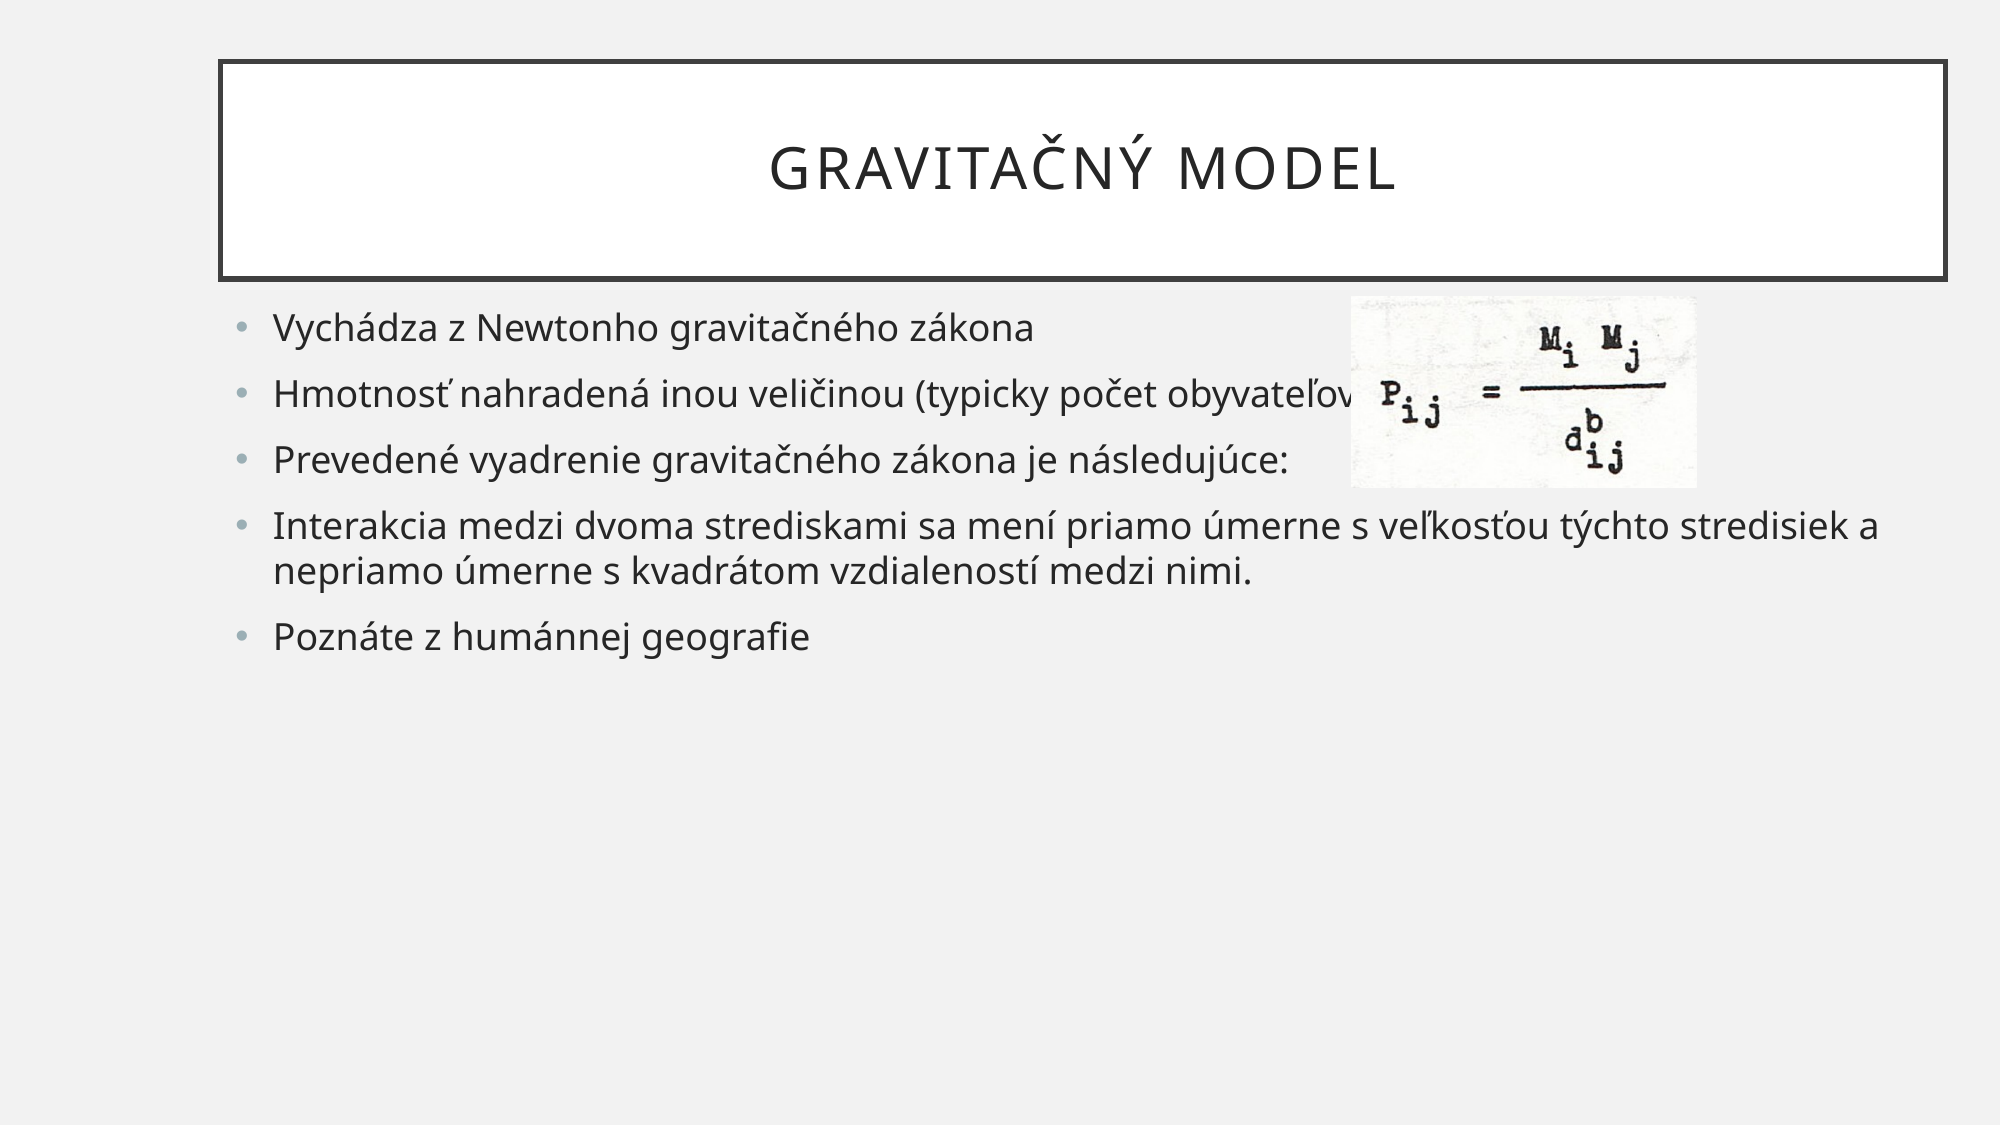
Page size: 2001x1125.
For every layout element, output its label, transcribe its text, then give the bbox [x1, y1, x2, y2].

list Vychádza z Newtonho gravitačného zákona Hmotnosť nahradená inou veličinou (typicky počet obyvateľov sídla) Prevedené vyadrenie gravitačného zákona je následujúce: Interakcia medzi dvoma strediskami sa mení priamo úmerne s veľkosťou týchto stredisiek a nepriamo úmerne s kvadrátom vzdialeností medzi nimi. Poznáte z humánnej geografie [220, 296, 1946, 1011]
title Gravitačný model [218, 59, 1948, 282]
picture [1351, 296, 1697, 488]
